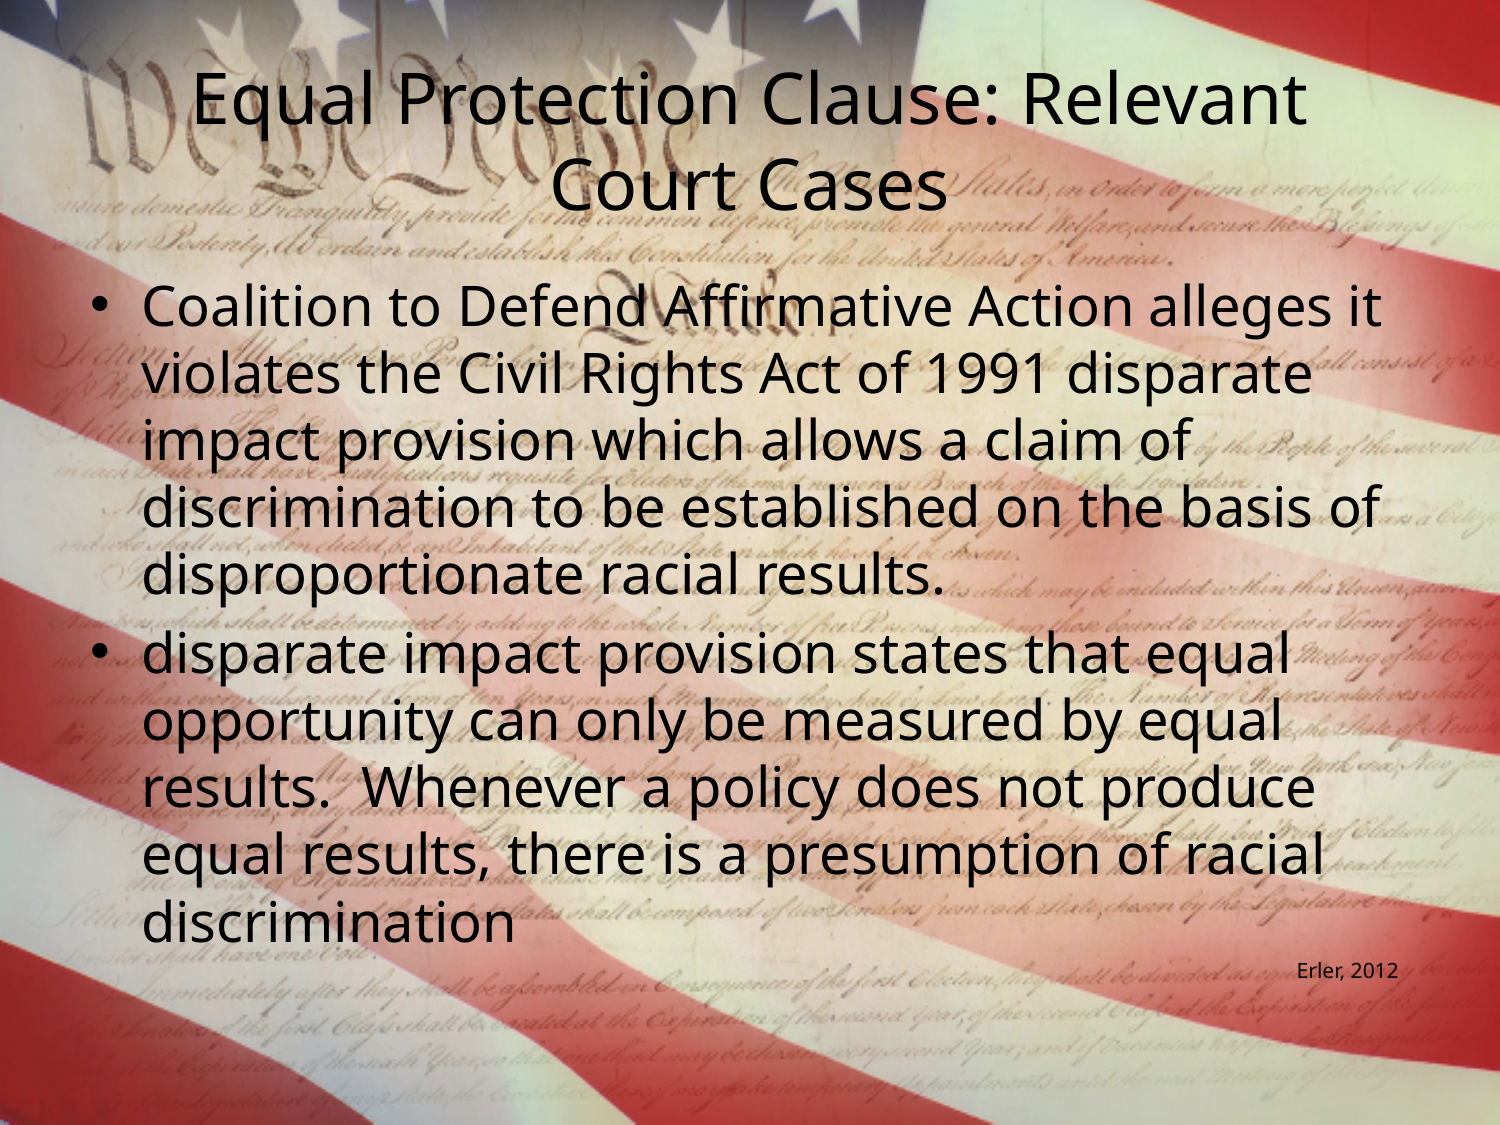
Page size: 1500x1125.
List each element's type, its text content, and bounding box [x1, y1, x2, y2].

title Equal Protection Clause: Relevant Court Cases [75, 45, 1425, 233]
list Coalition to Defend Affirmative Action alleges it violates the Civil Rights Act of 1991 disparate impact provision which allows a claim of discrimination to be established on the basis of disproportionate racial results. disparate impact provision states that equal opportunity can only be measured by equal results. Whenever a policy does not produce equal results, there is a presumption of racial discrimination Erler, 2012 [75, 262, 1425, 1005]
